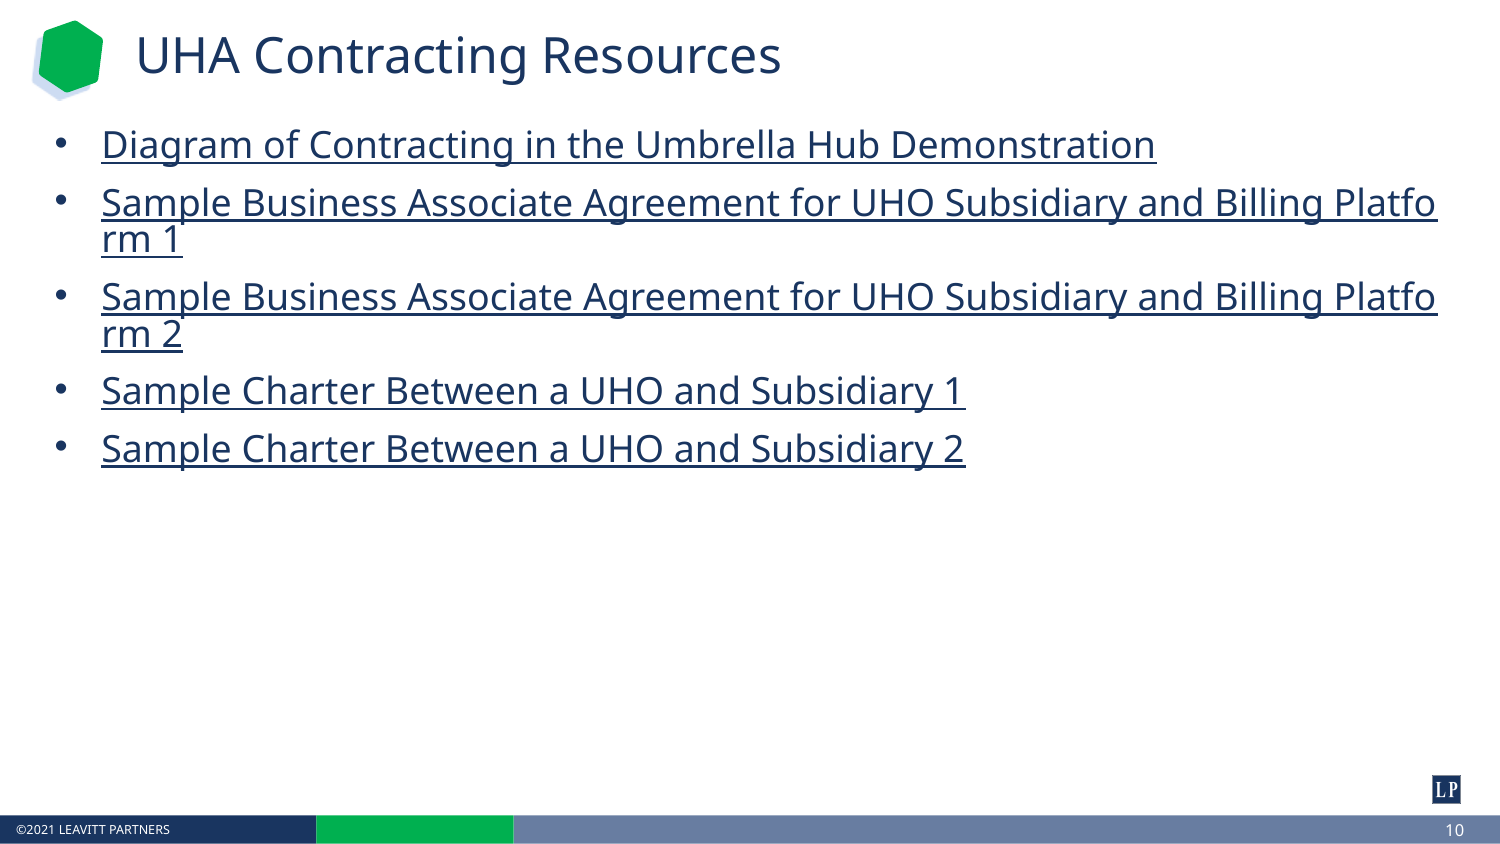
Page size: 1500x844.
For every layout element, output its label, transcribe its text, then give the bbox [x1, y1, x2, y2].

list Diagram of Contracting in the Umbrella Hub Demonstration Sample Business Associate Agreement for UHO Subsidiary and Billing Platform 1 Sample Business Associate Agreement for UHO Subsidiary and Billing Platform 2 Sample Charter Between a UHO and Subsidiary 1 Sample Charter Between a UHO and Subsidiary 2 [39, 114, 1461, 766]
picture [1432, 775, 1461, 804]
title UHA Contracting Resources [120, 18, 1458, 96]
